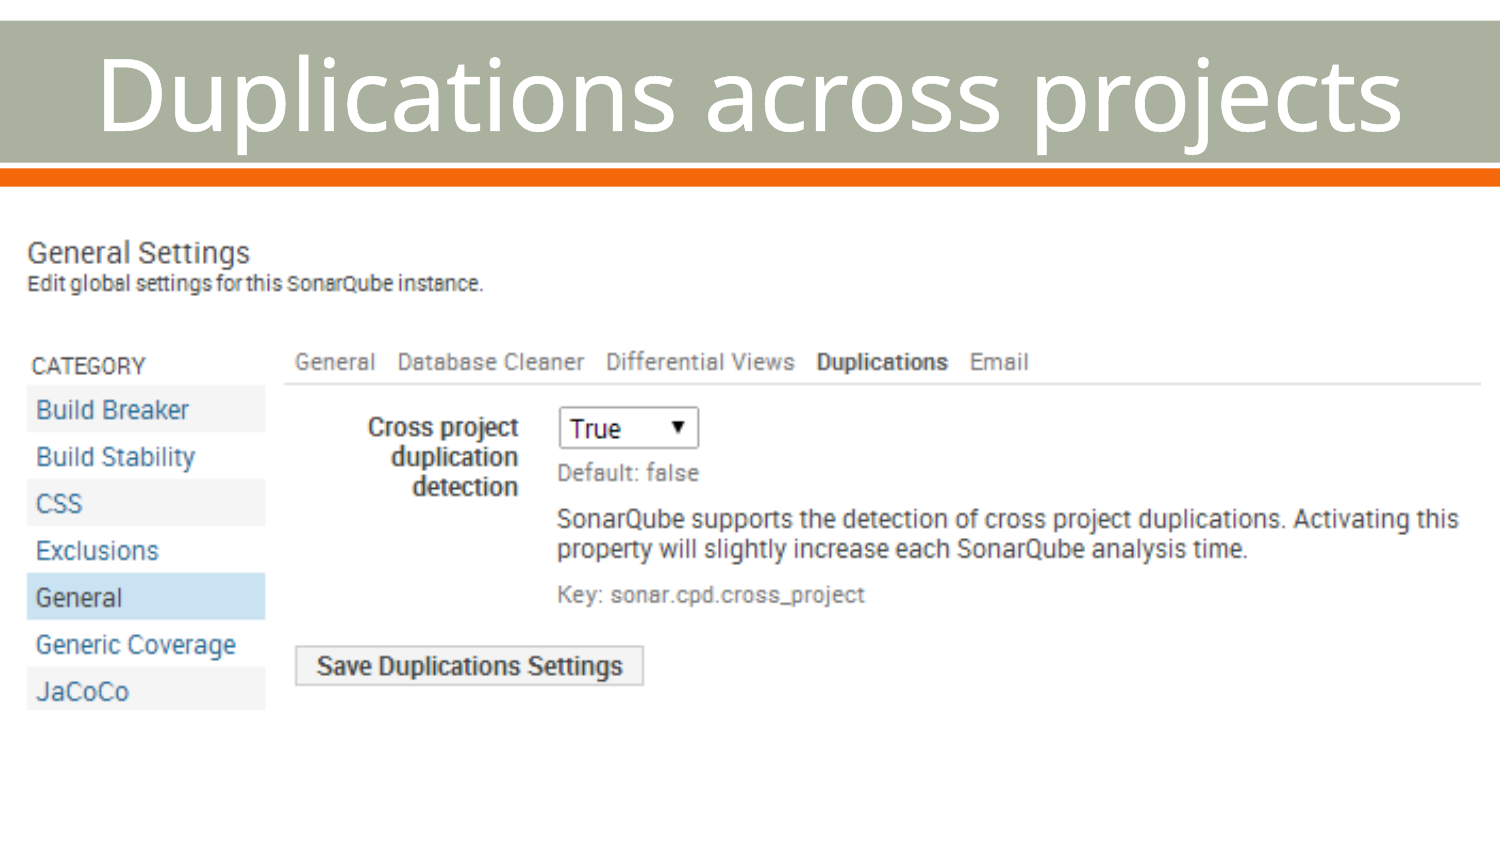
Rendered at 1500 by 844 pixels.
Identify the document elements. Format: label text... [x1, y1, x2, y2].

title Duplications across projects [75, 22, 1425, 160]
picture [18, 234, 1482, 710]
